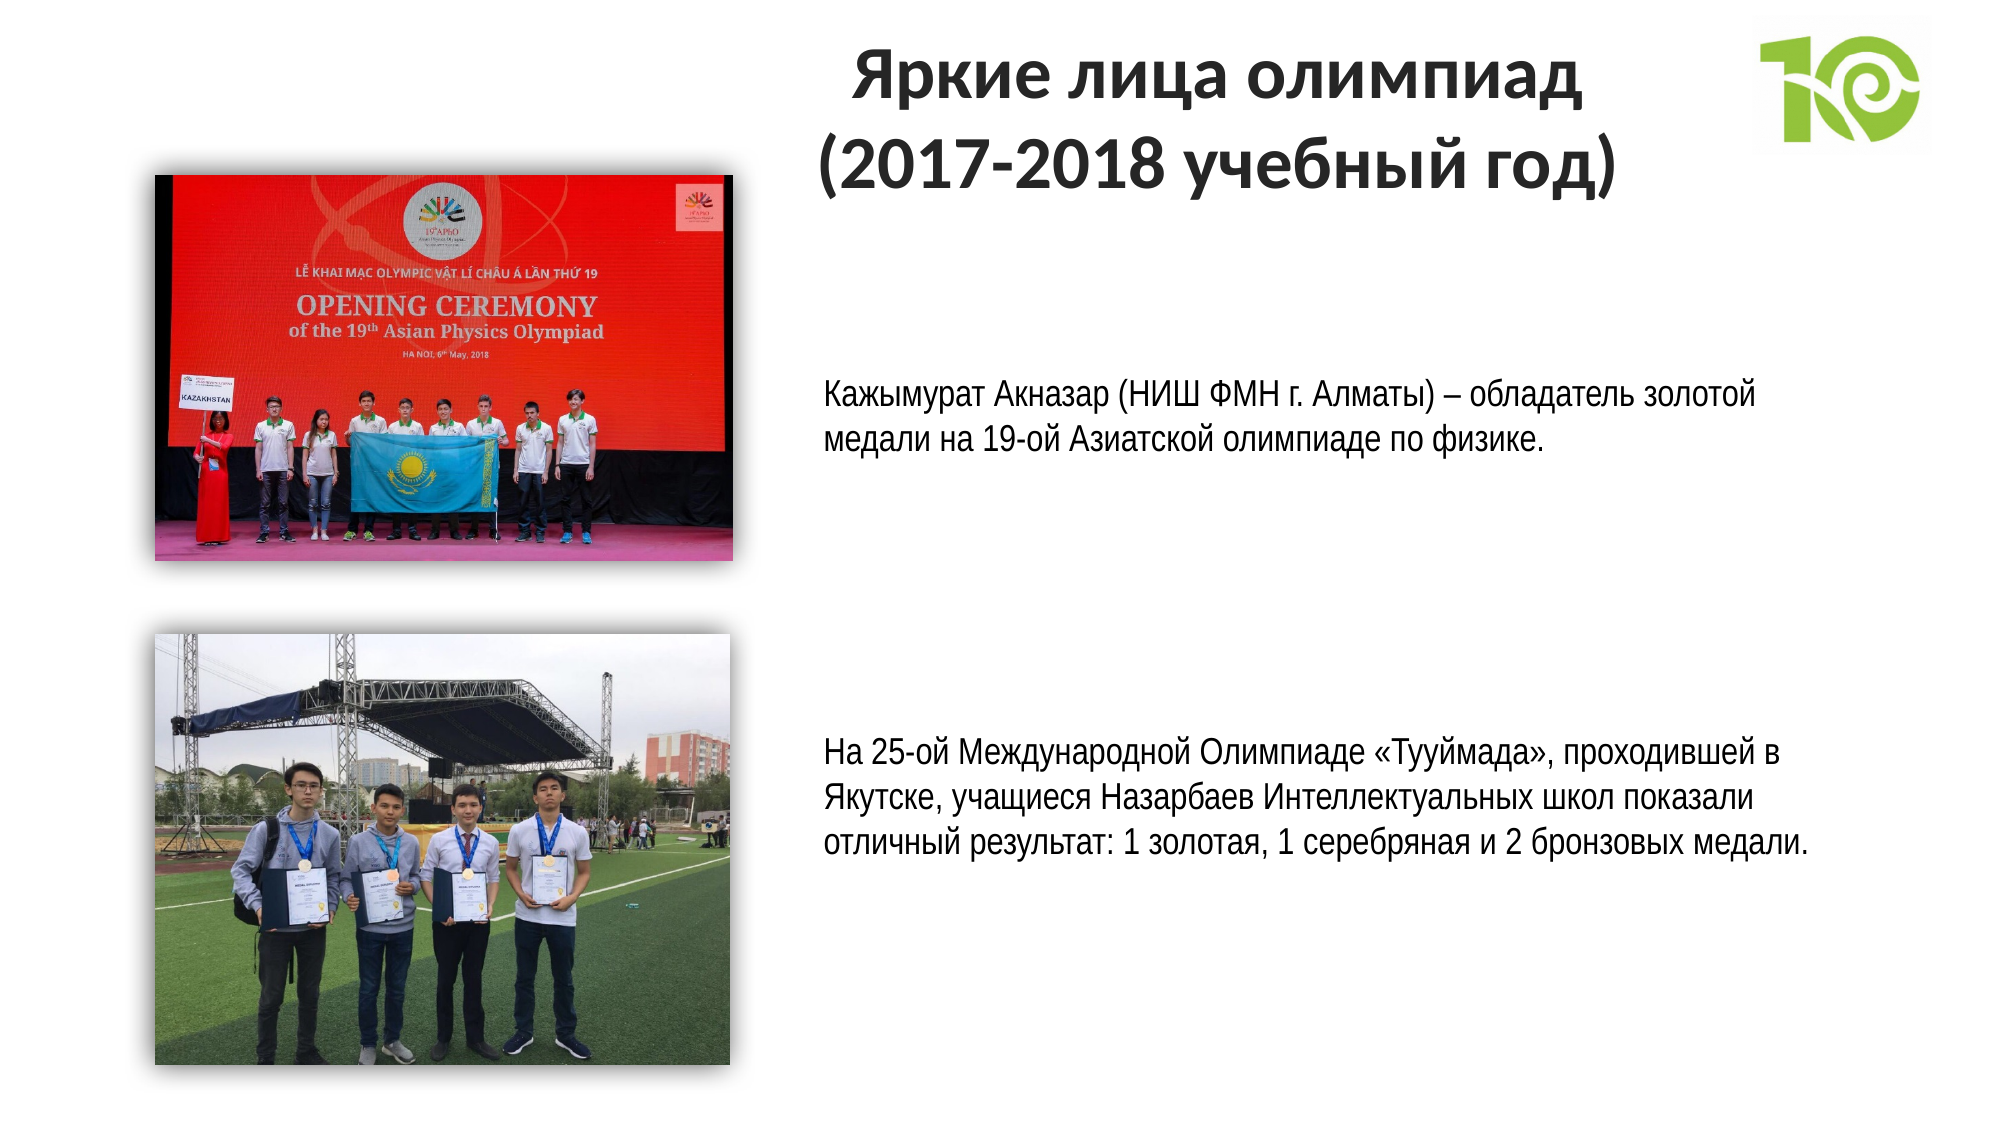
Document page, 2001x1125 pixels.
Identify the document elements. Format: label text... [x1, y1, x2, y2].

text_box Кажымурат Акназар (НИШ ФМН г. Алматы) – обладатель золотой медали на 19-ой Азиатской олимпиаде по физике. [808, 361, 1867, 466]
picture [1752, 15, 1932, 155]
text_box На 25-ой Международной Олимпиаде «Тууймада», проходившей в Якутске, учащиеся Назарбаев Интеллектуальных школ показали отличный результат: 1 золотая, 1 серебряная и 2 бронзовых медали. [808, 719, 1891, 870]
text_box Яркие лица олимпиад (2017-2018 учебный год) [801, 15, 1635, 211]
picture [155, 634, 730, 1065]
picture [155, 175, 733, 561]
